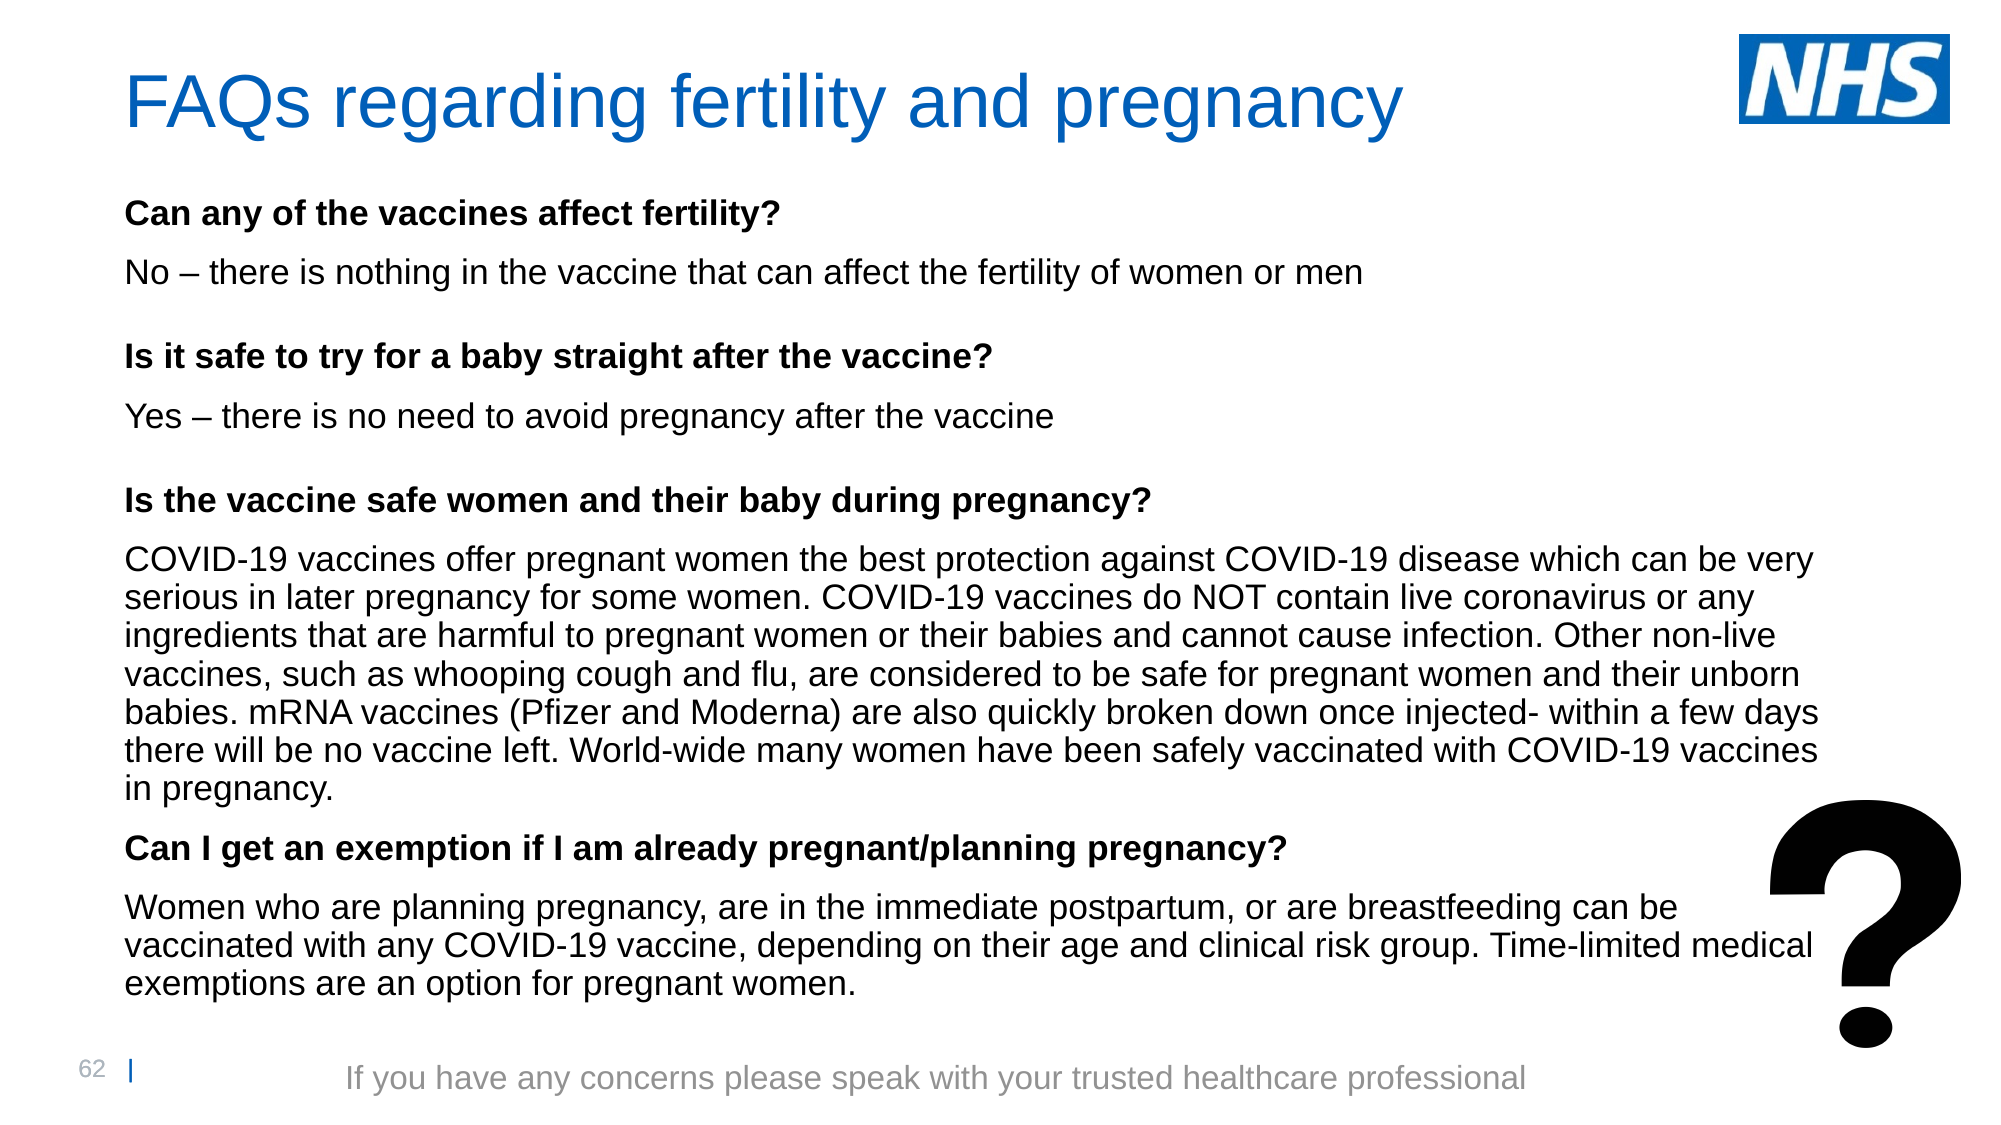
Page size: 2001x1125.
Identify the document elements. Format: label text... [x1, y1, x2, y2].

list Can any of the vaccines affect fertility? No – there is nothing in the vaccine that can affect the fertility of women or men Is it safe to try for a baby straight after the vaccine? Yes – there is no need to avoid pregnancy after the vaccine Is the vaccine safe women and their baby during pregnancy? COVID-19 vaccines offer pregnant women the best protection against COVID-19 disease which can be very serious in later pregnancy for some women. COVID-19 vaccines do NOT contain live coronavirus or any ingredients that are harmful to pregnant women or their babies and cannot cause infection. Other non-live vaccines, such as whooping cough and flu, are considered to be safe for pregnant women and their unborn babies. mRNA vaccines (Pfizer and Moderna) are also quickly broken down once injected- within a few days there will be no vaccine left. World-wide many women have been safely vaccinated with COVID-19 vaccines in pregnancy. Can I get an exemption if I am already pregnant/planning pregnancy? Women who are planning pregnancy, are in the immediate postpartum, or are breastfeeding can be vaccinated with any COVID-19 vaccine, depending on their age and clinical risk group. Time-limited medical exemptions are an option for pregnant women. [109, 187, 1866, 1087]
picture [1739, 34, 1950, 124]
title FAQs regarding fertility and pregnancy [109, 54, 1546, 156]
picture [1770, 800, 1961, 1048]
